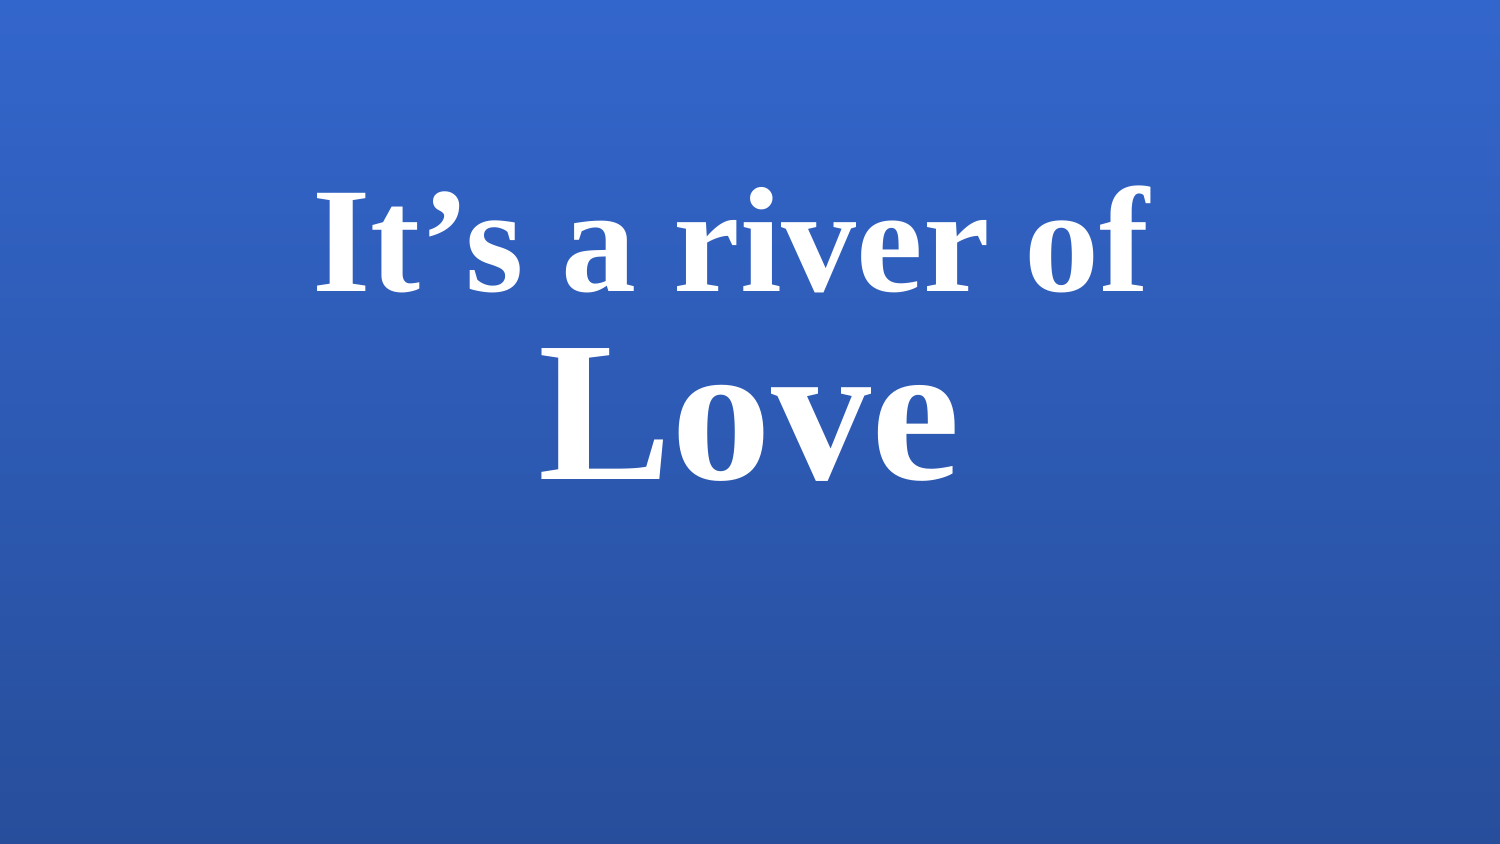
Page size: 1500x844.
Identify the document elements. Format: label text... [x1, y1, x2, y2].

text_box Love [0, 271, 1500, 432]
subtitle It’s a river of [0, 134, 1500, 210]
